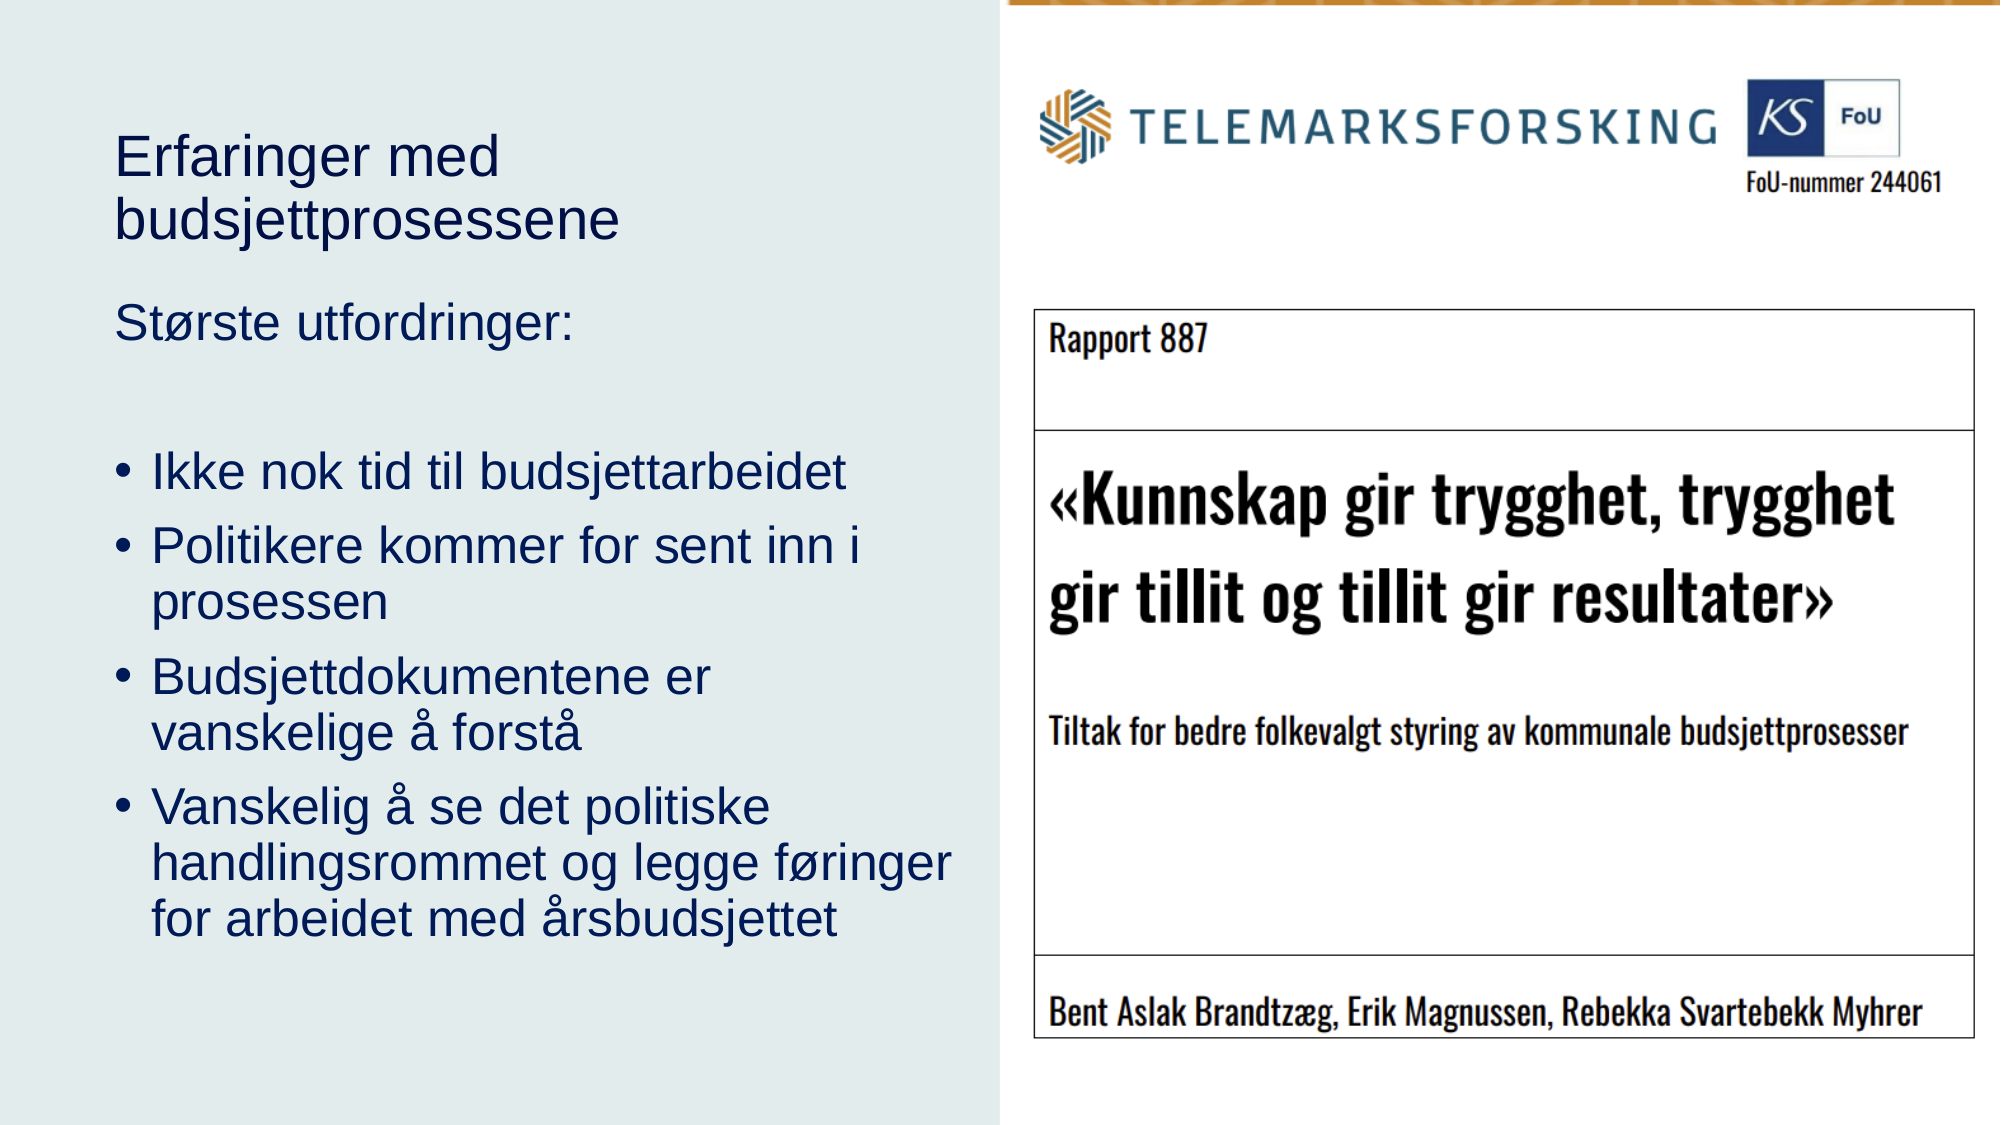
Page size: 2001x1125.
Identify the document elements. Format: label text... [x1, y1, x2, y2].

title Erfaringer med budsjettprosessene [99, 114, 977, 265]
picture [999, 0, 2000, 1125]
list Største utfordringer: Ikke nok tid til budsjettarbeidet Politikere kommer for sent inn i prosessen Budsjettdokumentene er vanskelige å forstå Vanskelig å se det politiske handlingsrommet og legge føringer for arbeidet med årsbudsjettet [99, 288, 977, 970]
